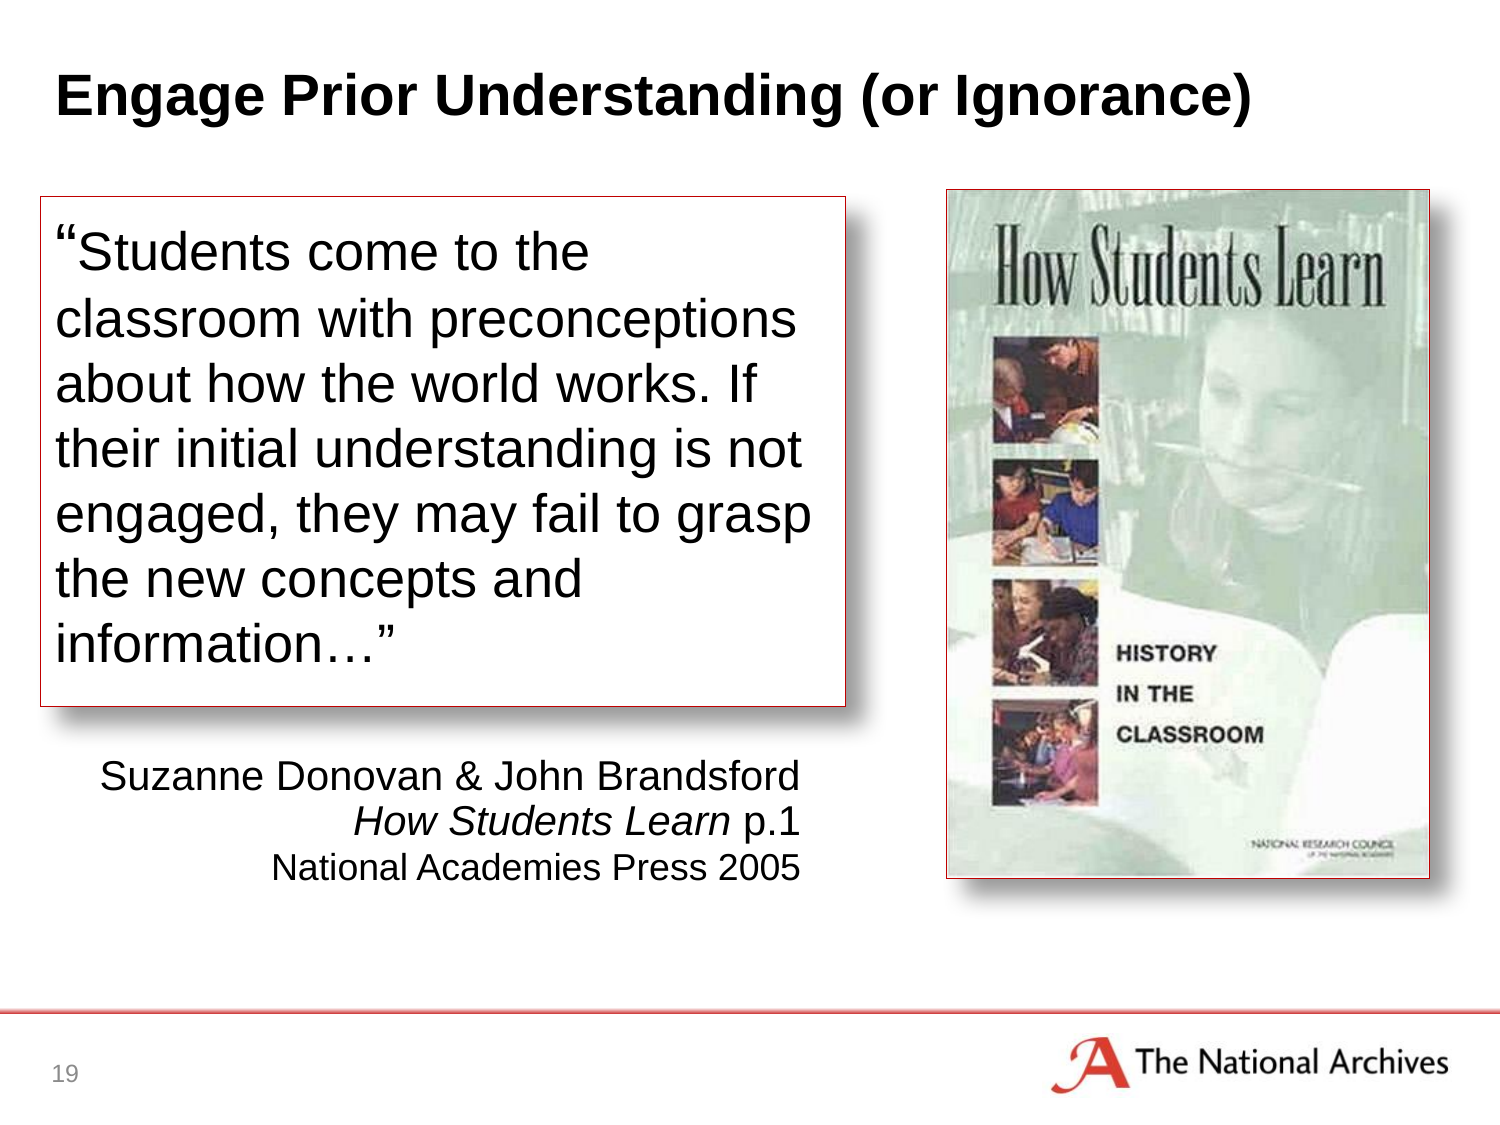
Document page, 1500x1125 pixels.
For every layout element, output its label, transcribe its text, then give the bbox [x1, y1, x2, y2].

picture [1042, 1033, 1457, 1098]
picture [946, 188, 1430, 879]
text_box “Students come to the classroom with preconceptions about how the world works. If their initial understanding is not engaged, they may fail to grasp the new concepts and information…” [40, 196, 846, 707]
text_box Engage Prior Understanding (or Ignorance) [40, 49, 1280, 130]
slide_number 19 [4, 1042, 95, 1103]
text_box Suzanne Donovan & John Brandsford How Students Learn p.1 National Academies Press 2005 [55, 747, 816, 950]
